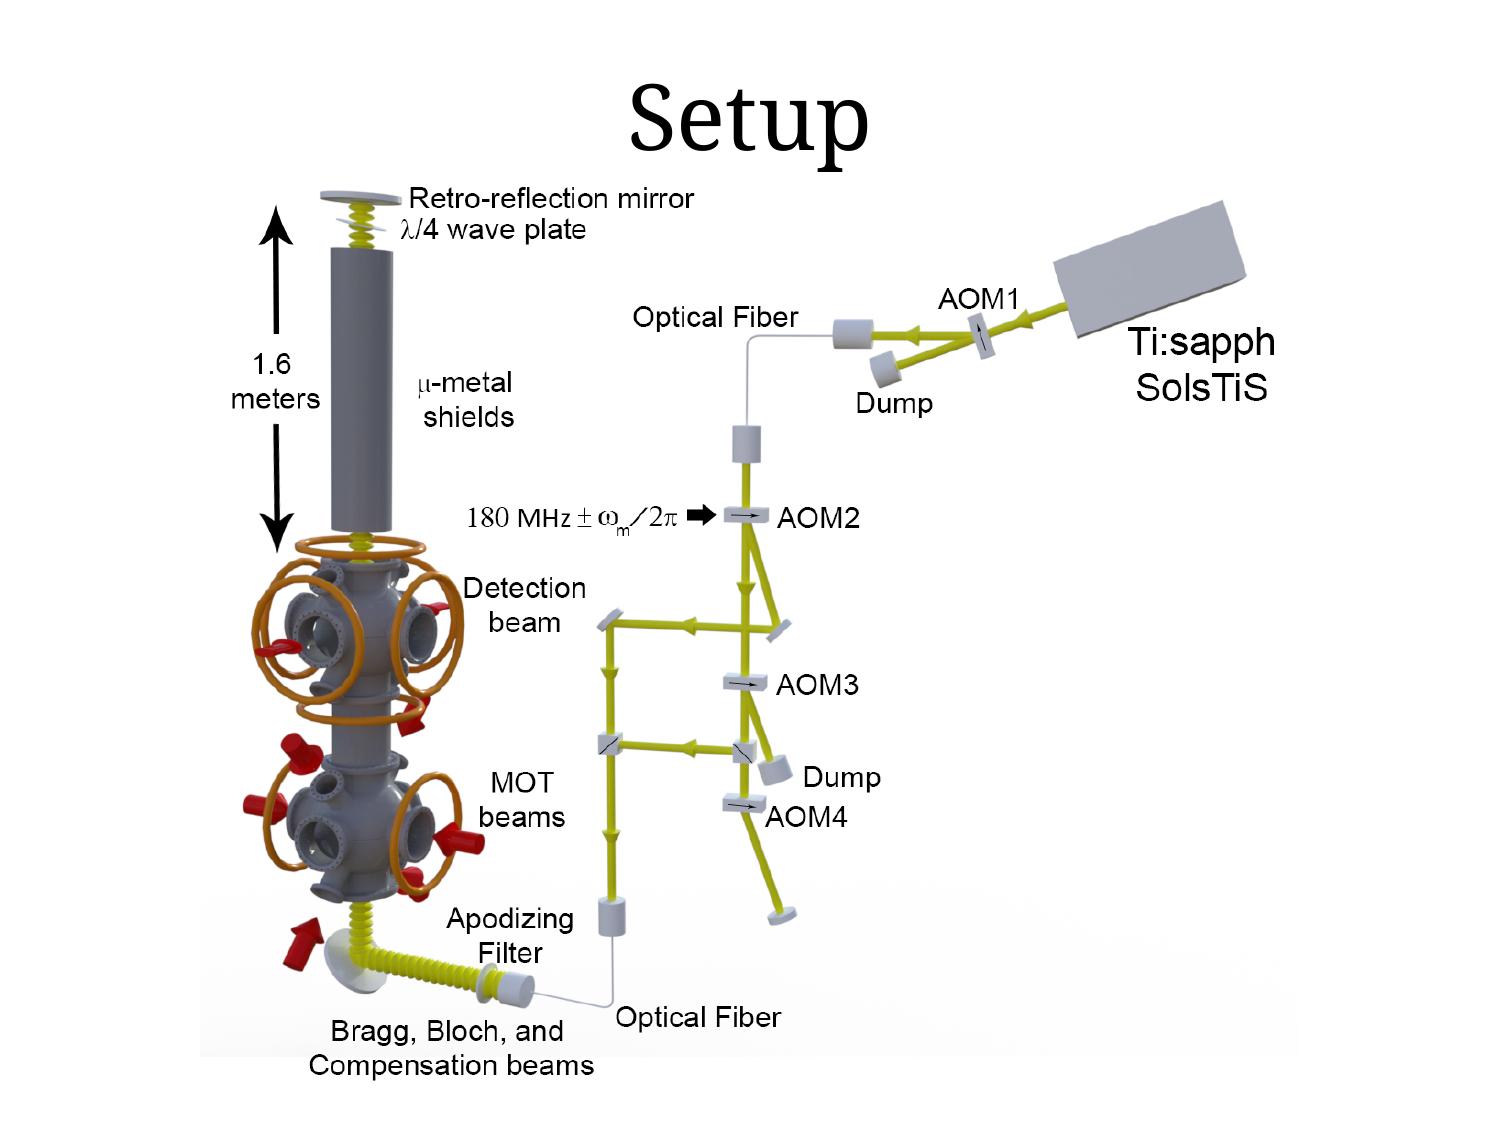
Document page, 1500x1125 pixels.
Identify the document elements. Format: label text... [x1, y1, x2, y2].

picture [199, 187, 1301, 1101]
text_box Setup [0, 19, 1500, 208]
